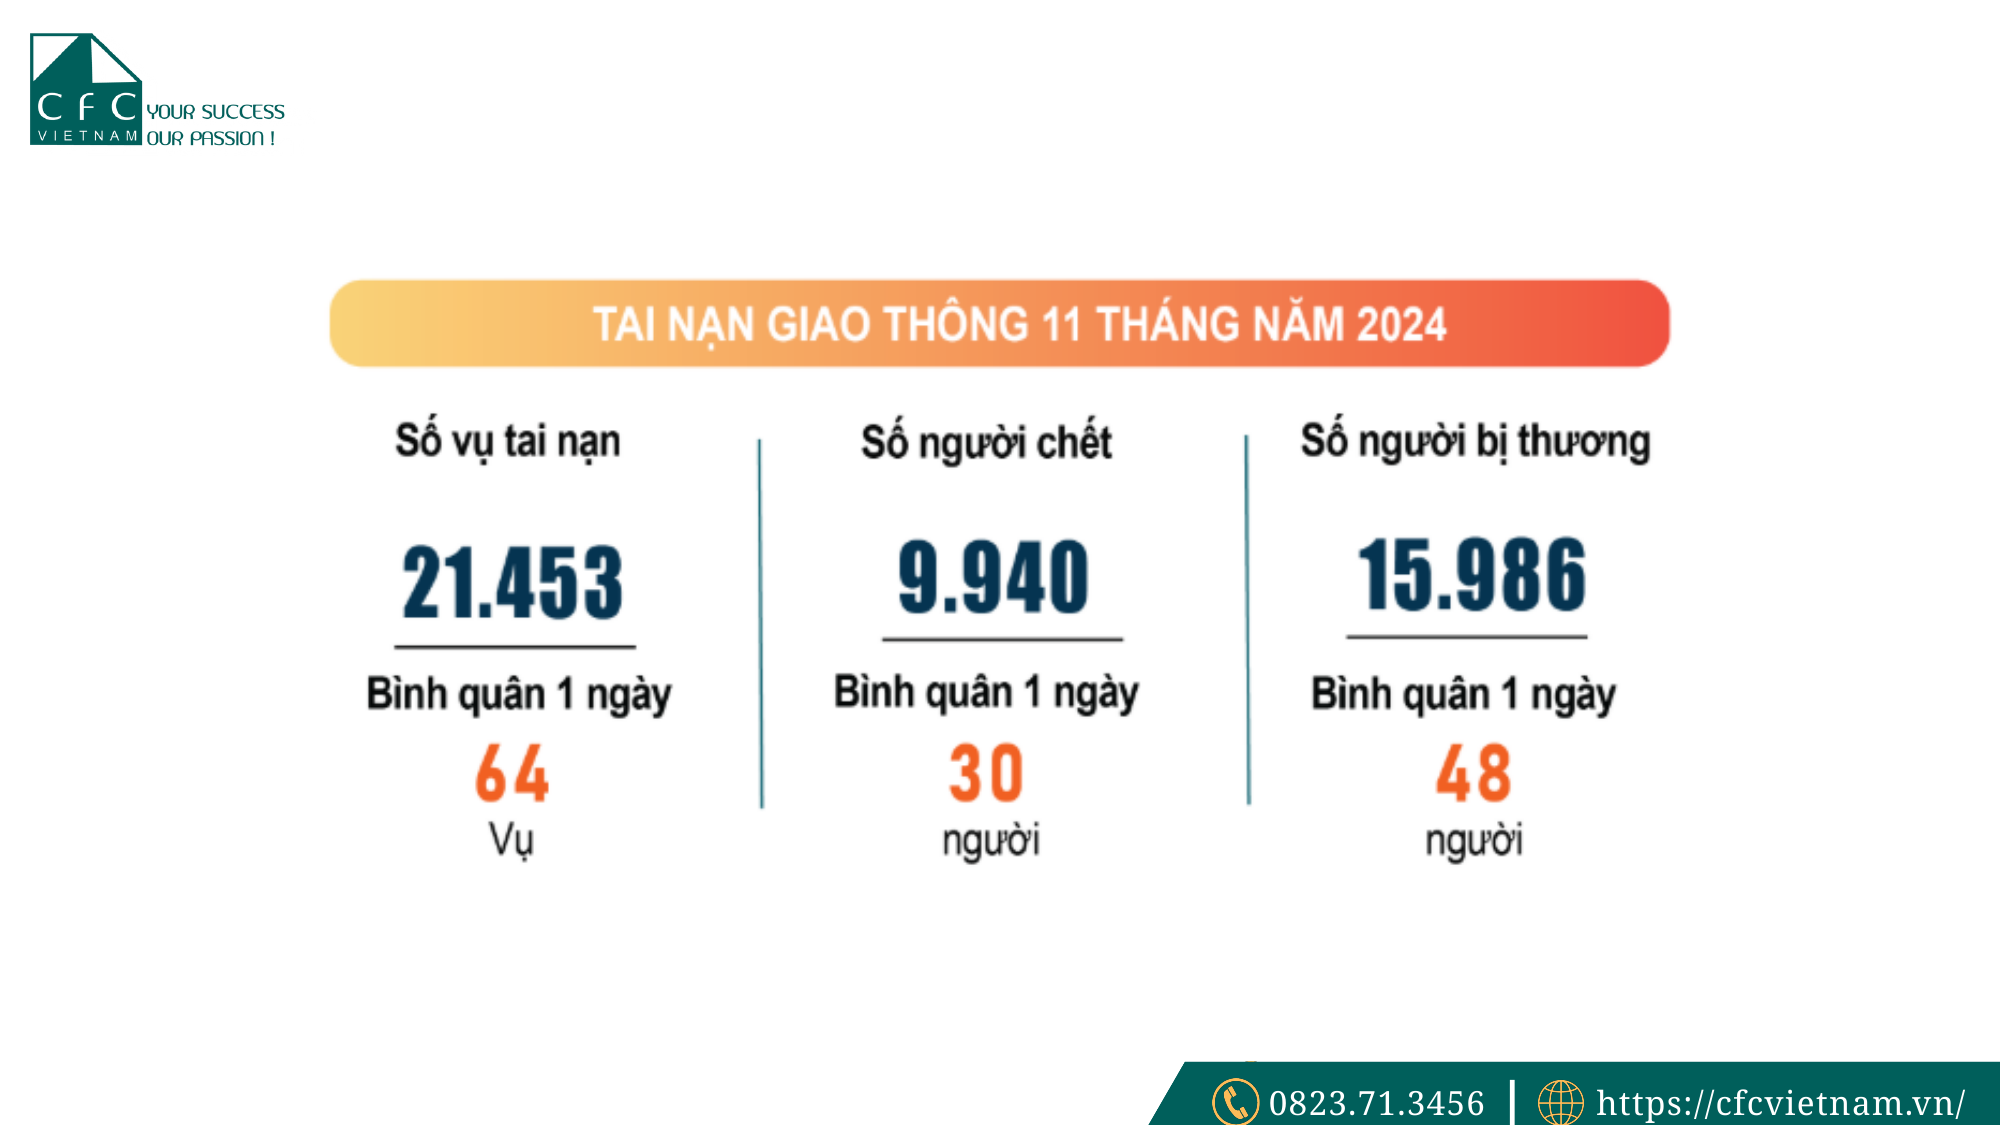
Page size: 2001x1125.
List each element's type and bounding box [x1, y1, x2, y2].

picture [293, 266, 1706, 880]
text_box [16, 0, 298, 230]
text_box [20, 0, 330, 247]
text_box [984, 1061, 2000, 1125]
